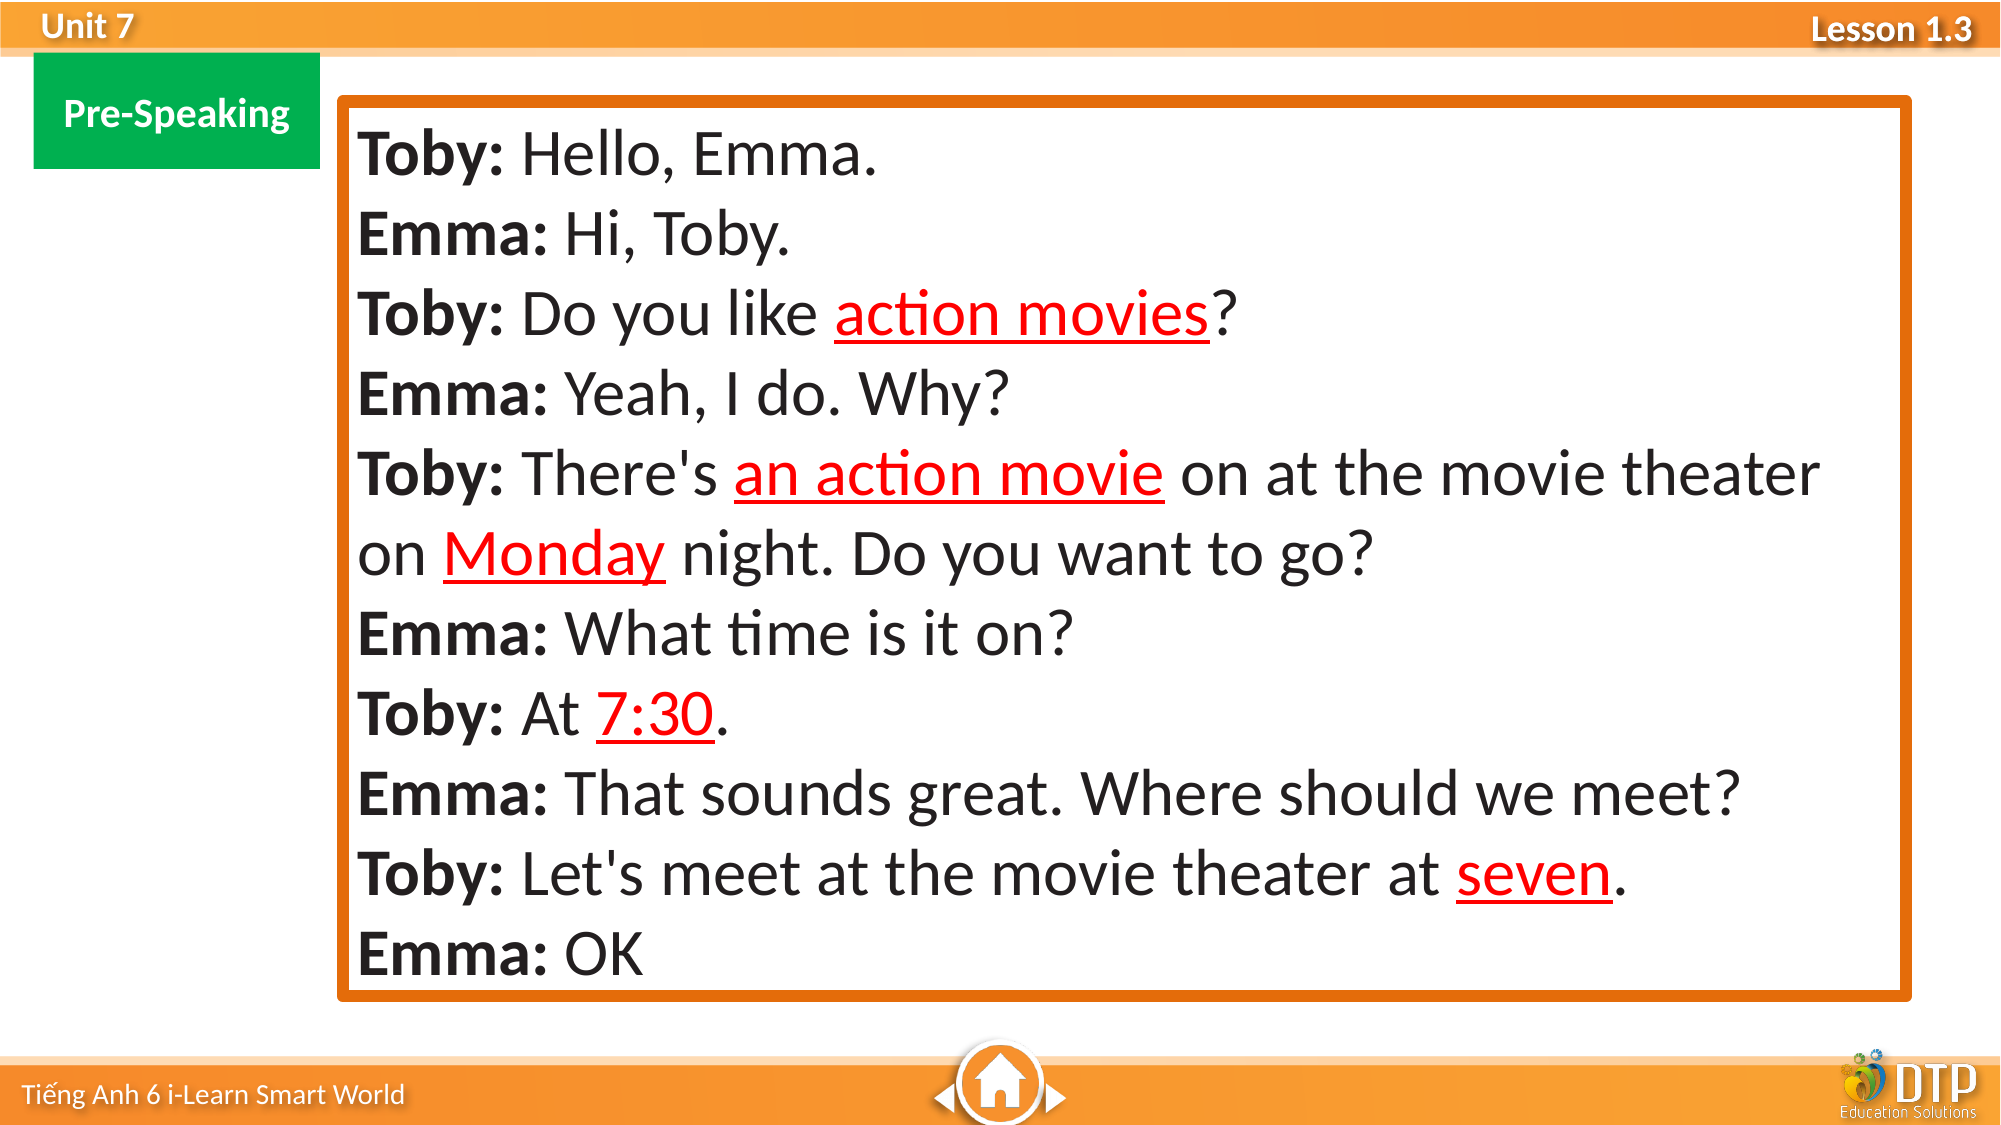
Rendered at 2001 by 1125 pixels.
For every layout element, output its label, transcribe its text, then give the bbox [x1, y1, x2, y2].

text_box Toby: Hello, Emma. Emma: Hi, Toby. Toby: Do you like action movies? Emma: Yeah, I do. Why? Toby: There's an action movie on at the movie theater on Monday night. Do you want to go? Emma: What time is it on? Toby: At 7:30. Emma: That sounds great. Where should we meet? Toby: Let's meet at the movie theater at seven. Emma: OK [342, 101, 1907, 997]
text_box Pre-Speaking [32, 50, 322, 171]
picture [0, 2, 2001, 1125]
